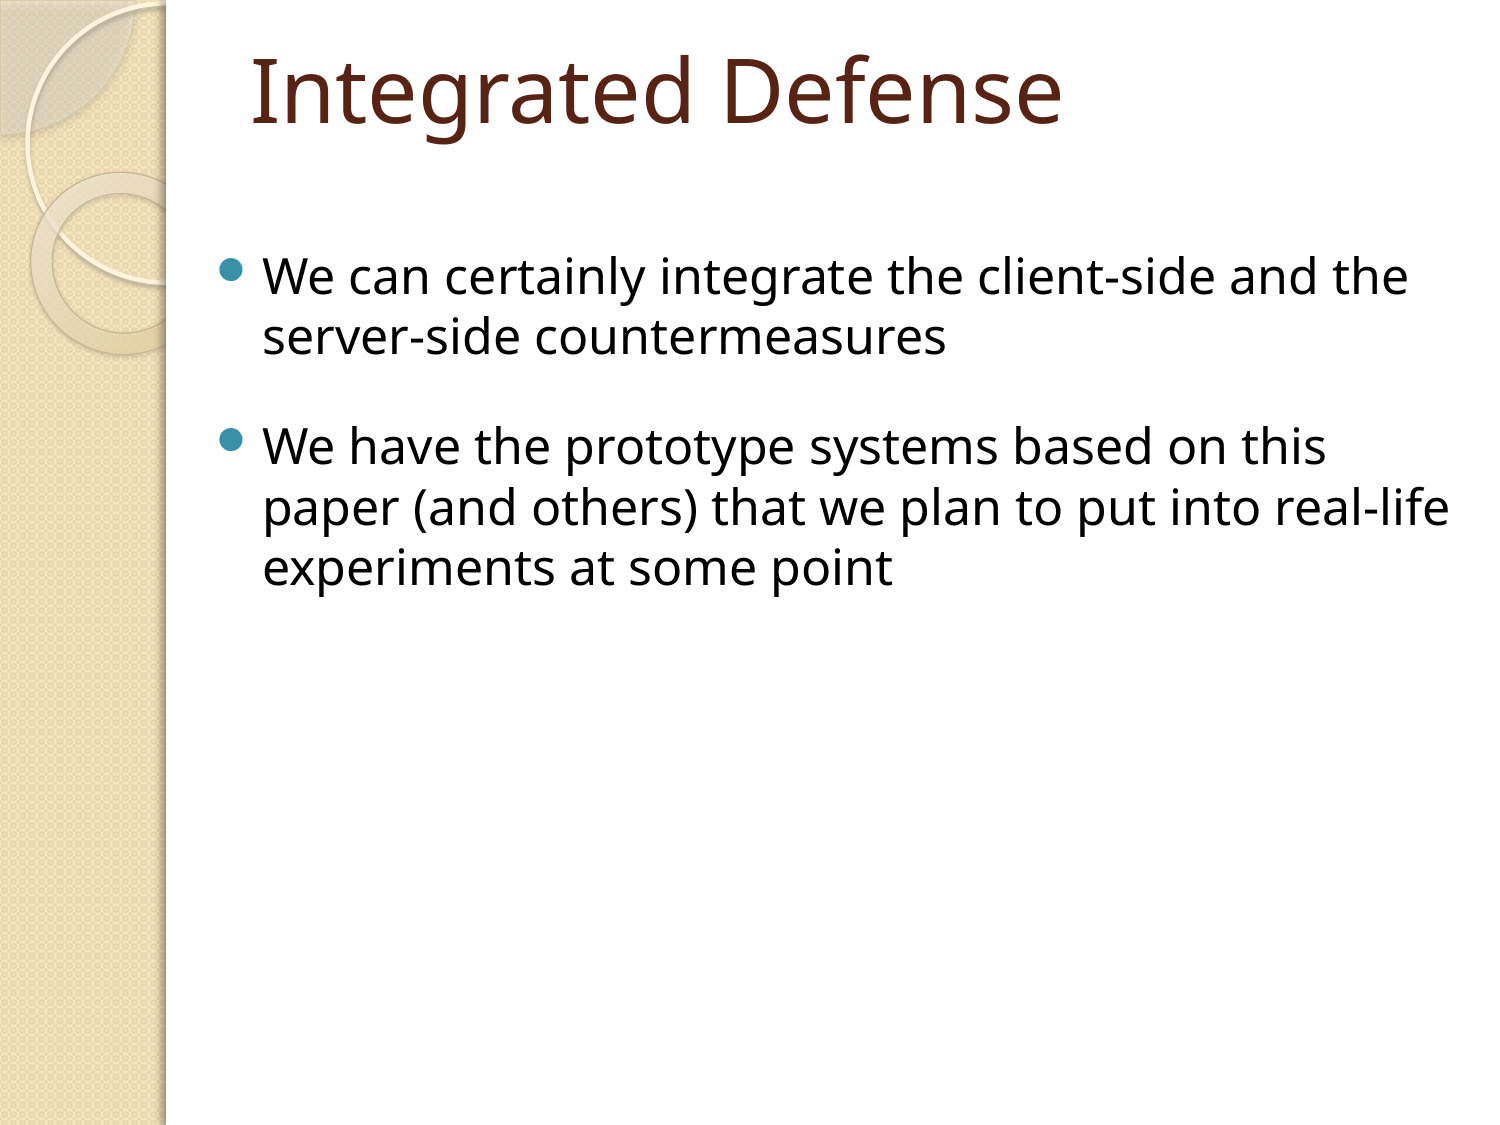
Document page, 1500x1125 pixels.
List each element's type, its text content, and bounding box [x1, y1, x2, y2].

list We can certainly integrate the client-side and the server-side countermeasures We have the prototype systems based on this paper (and others) that we plan to put into real-life experiments at some point [187, 237, 1488, 938]
title Integrated Defense [235, 12, 1466, 163]
